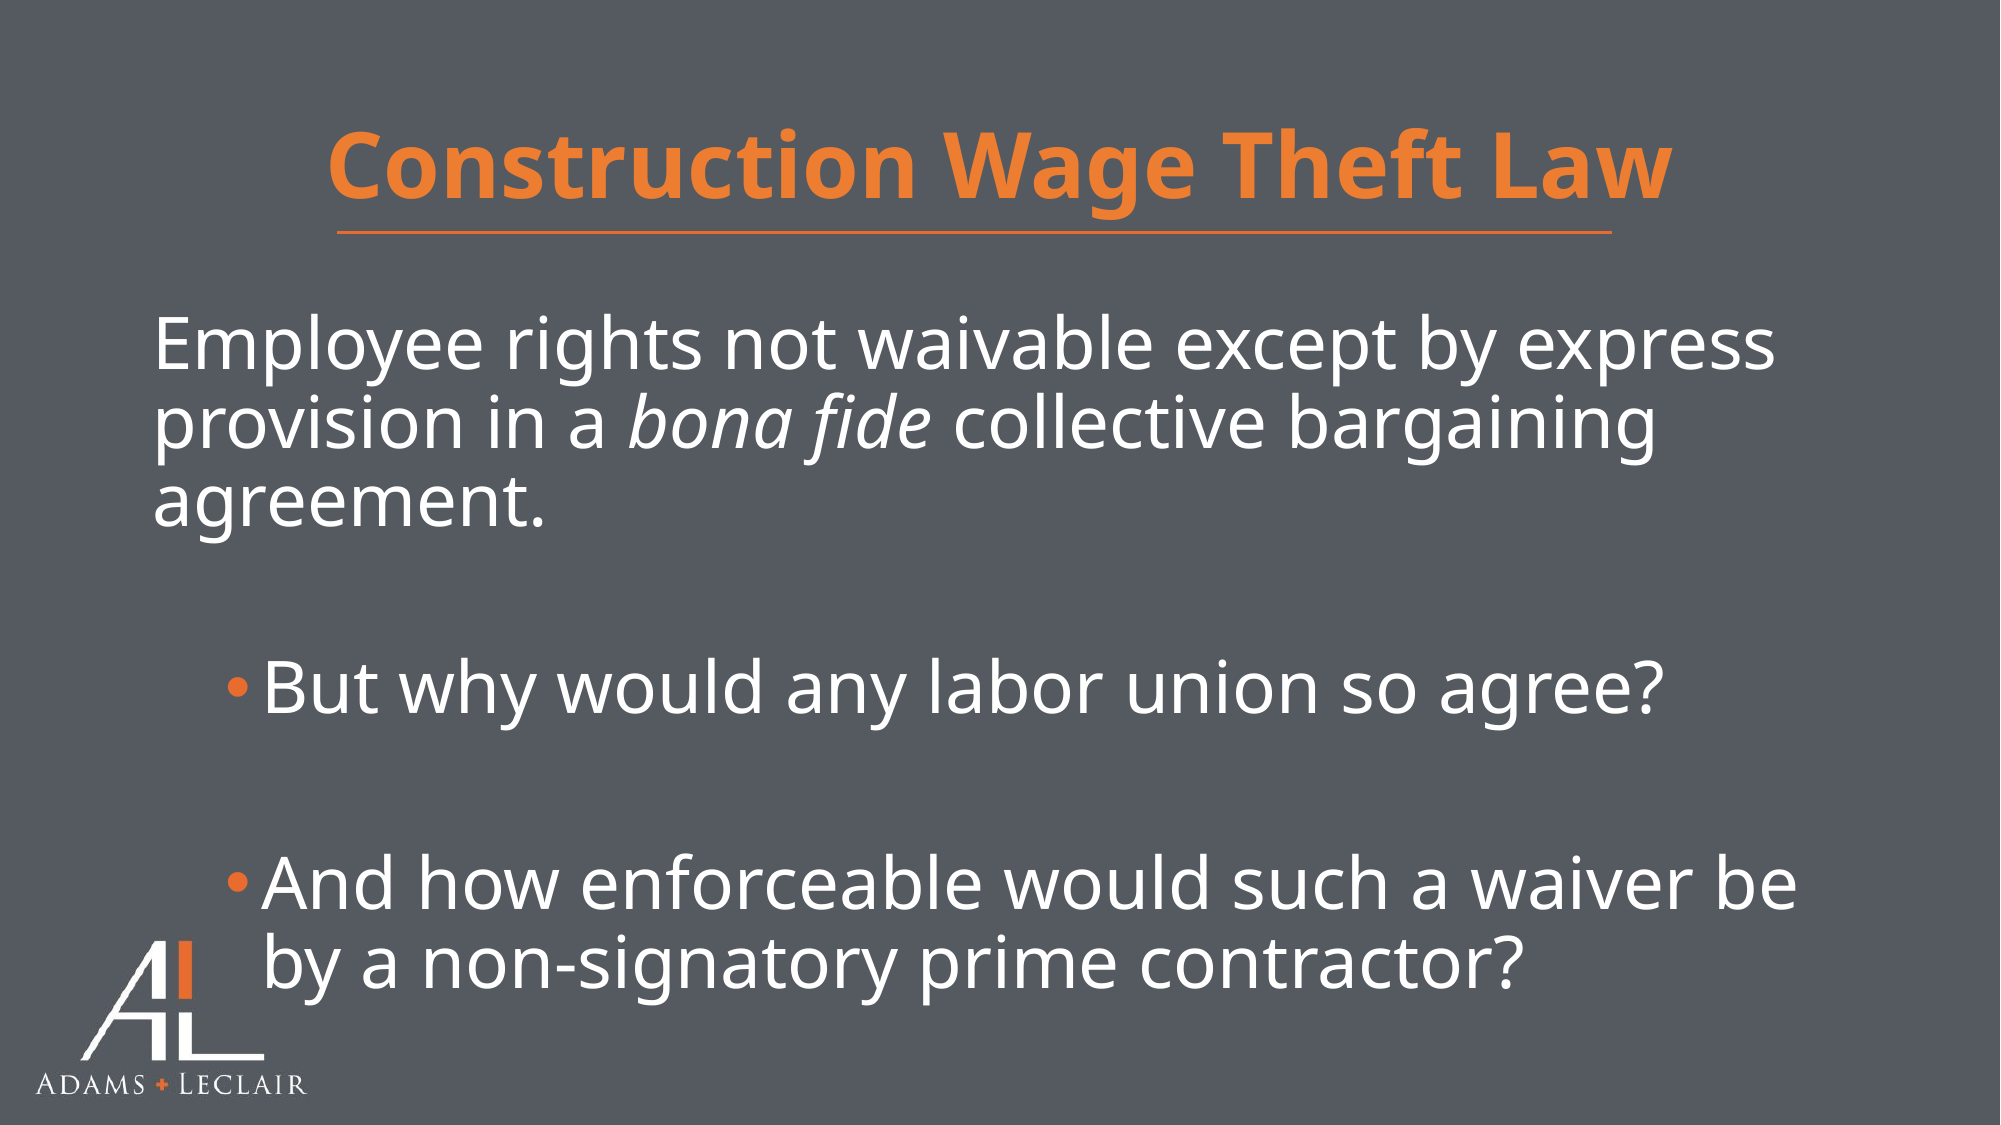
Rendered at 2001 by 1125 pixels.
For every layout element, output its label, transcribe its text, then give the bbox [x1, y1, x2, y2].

title Construction Wage Theft Law [137, 59, 1863, 278]
picture [13, 908, 333, 1118]
list Employee rights not waivable except by express provision in a bona fide collective bargaining agreement. But why would any labor union so agree? And how enforceable would such a waiver be by a non-signatory prime contractor? [137, 299, 1863, 1014]
